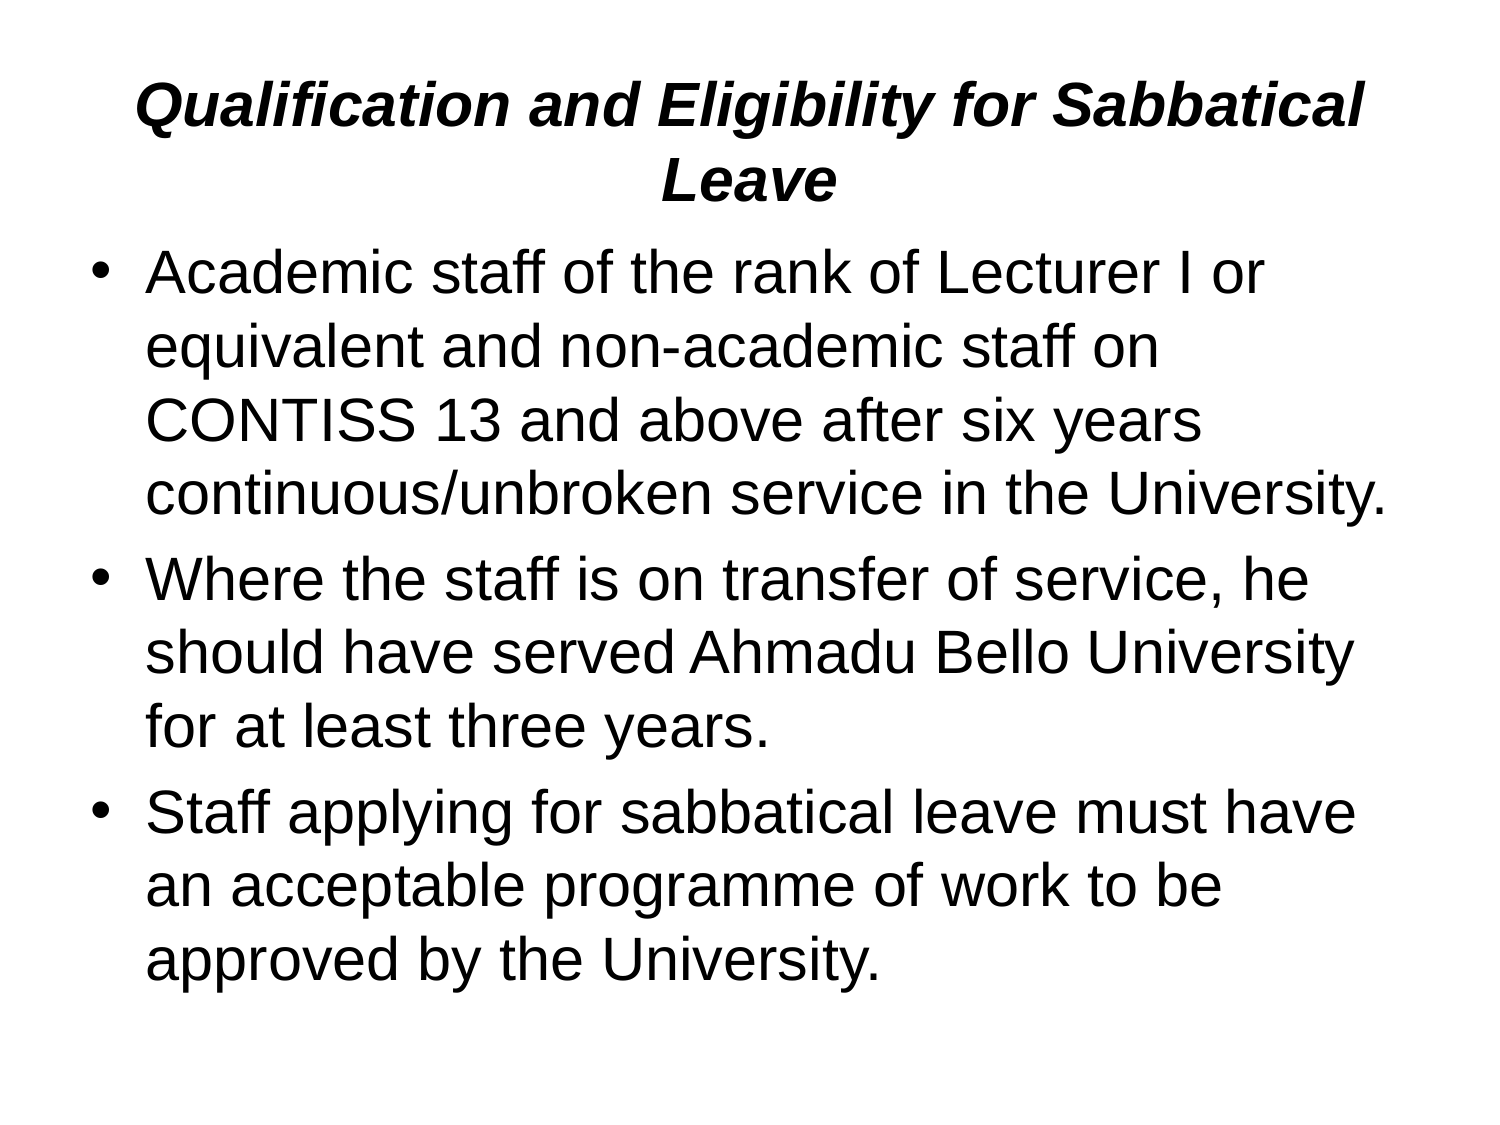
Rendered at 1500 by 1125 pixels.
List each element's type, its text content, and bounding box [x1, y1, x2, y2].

title Qualification and Eligibility for Sabbatical Leave [75, 45, 1425, 224]
list Academic staff of the rank of Lecturer I or equivalent and non-academic staff on CONTISS 13 and above after six years continuous/unbroken service in the University. Where the staff is on transfer of service, he should have served Ahmadu Bello University for at least three years. Staff applying for sabbatical leave must have an acceptable programme of work to be approved by the University. [75, 224, 1425, 1063]
